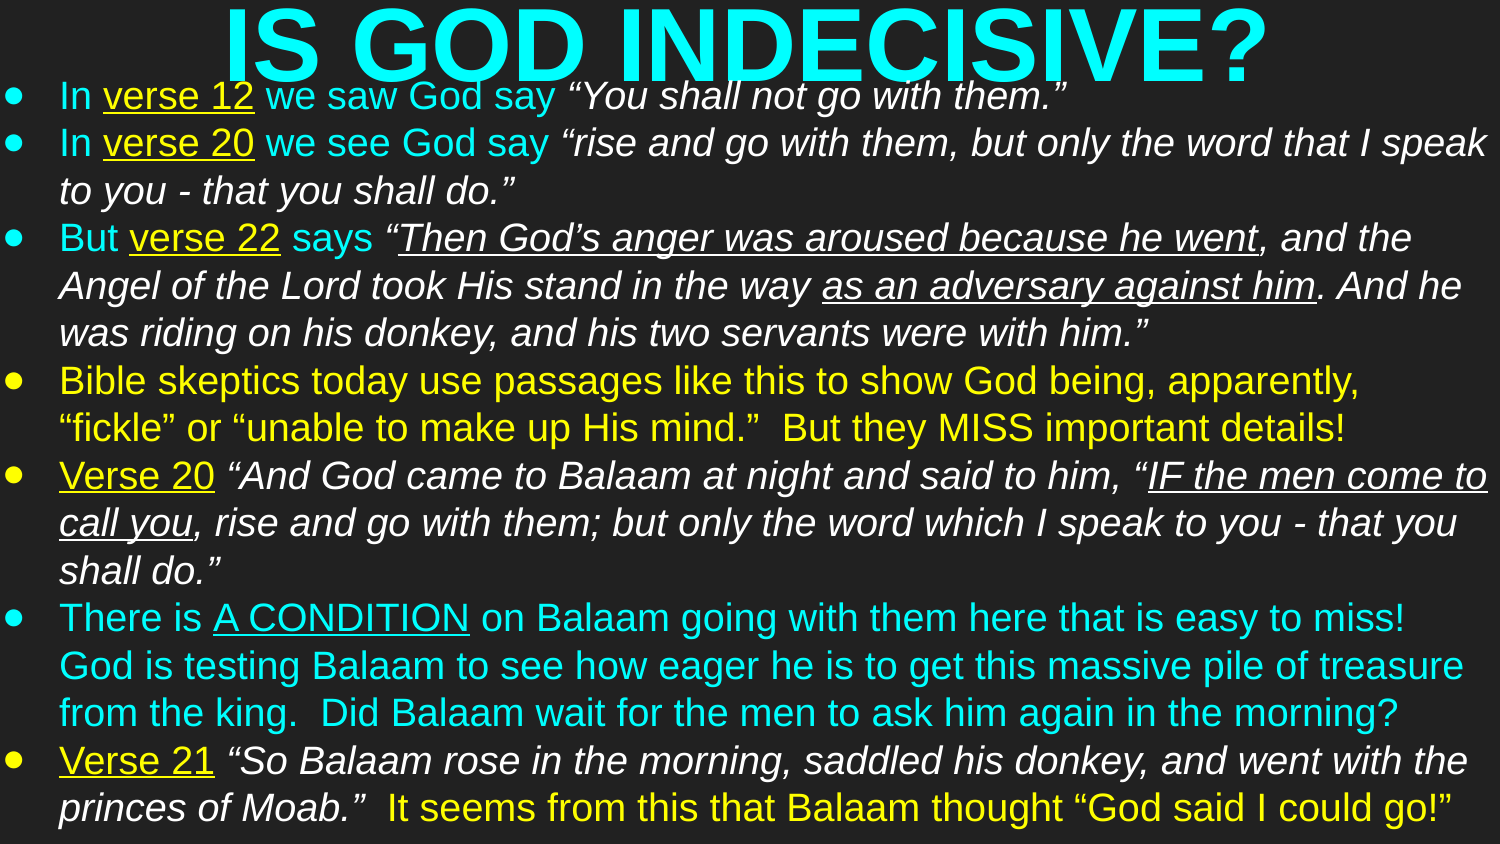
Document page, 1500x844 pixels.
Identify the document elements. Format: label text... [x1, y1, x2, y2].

subtitle In verse 12 we saw God say “You shall not go with them.” In verse 20 we see God say “rise and go with them, but only the word that I speak to you - that you shall do.” But verse 22 says “Then God’s anger was aroused because he went, and the Angel of the Lord took His stand in the way as an adversary against him. And he was riding on his donkey, and his two servants were with him.” Bible skeptics today use passages like this to show God being, apparently, “fickle” or “unable to make up His mind.” But they MISS important details! Verse 20 “And God came to Balaam at night and said to him, “IF the men come to call you, rise and go with them; but only the word which I speak to you - that you shall do.” There is A CONDITION on Balaam going with them here that is easy to miss! God is testing Balaam to see how eager he is to get this massive pile of treasure from the king. Did Balaam wait for the men to ask him again in the morning? Verse 21 “So Balaam rose in the morning, saddled his donkey, and went with the princes of Moab.” It seems from this that Balaam thought “God said I could go!” [0, 54, 1500, 844]
title IS GOD INDECISIVE? [0, 0, 1500, 54]
